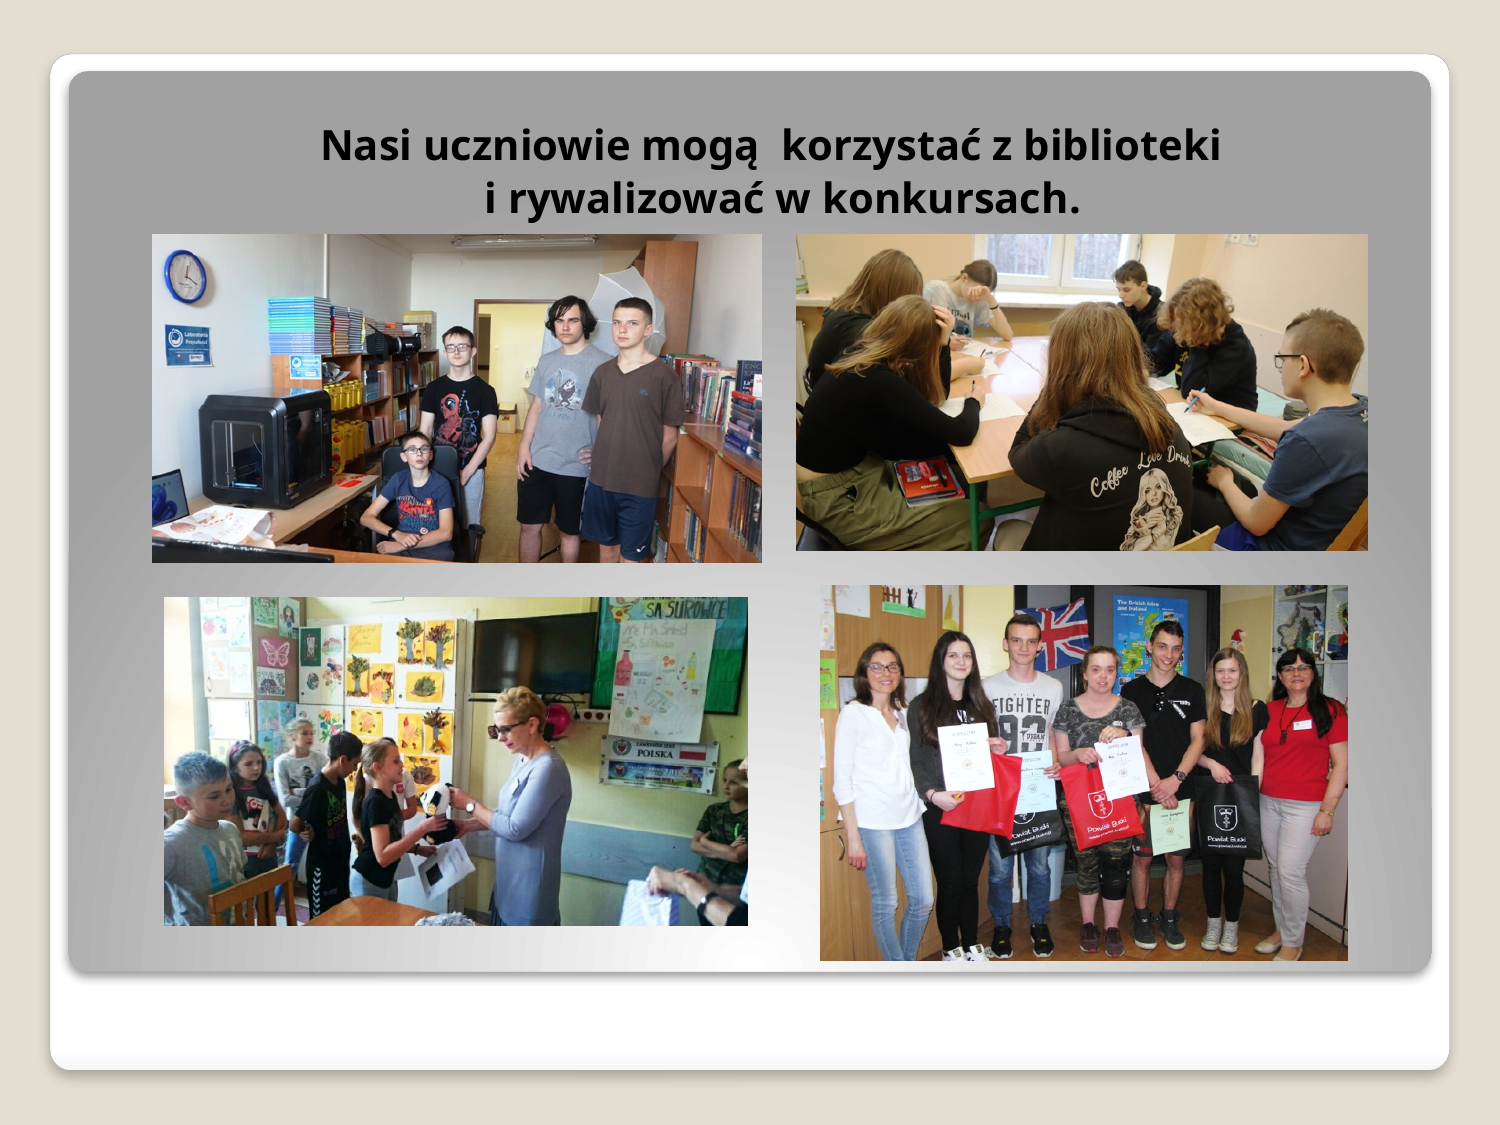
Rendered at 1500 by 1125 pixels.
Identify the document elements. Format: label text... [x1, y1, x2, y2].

picture [163, 597, 749, 927]
picture [820, 585, 1348, 961]
picture [152, 234, 762, 563]
picture [796, 234, 1368, 551]
list Nasi uczniowie mogą korzystać z biblioteki i rywalizować w konkursach. [82, 86, 1425, 774]
